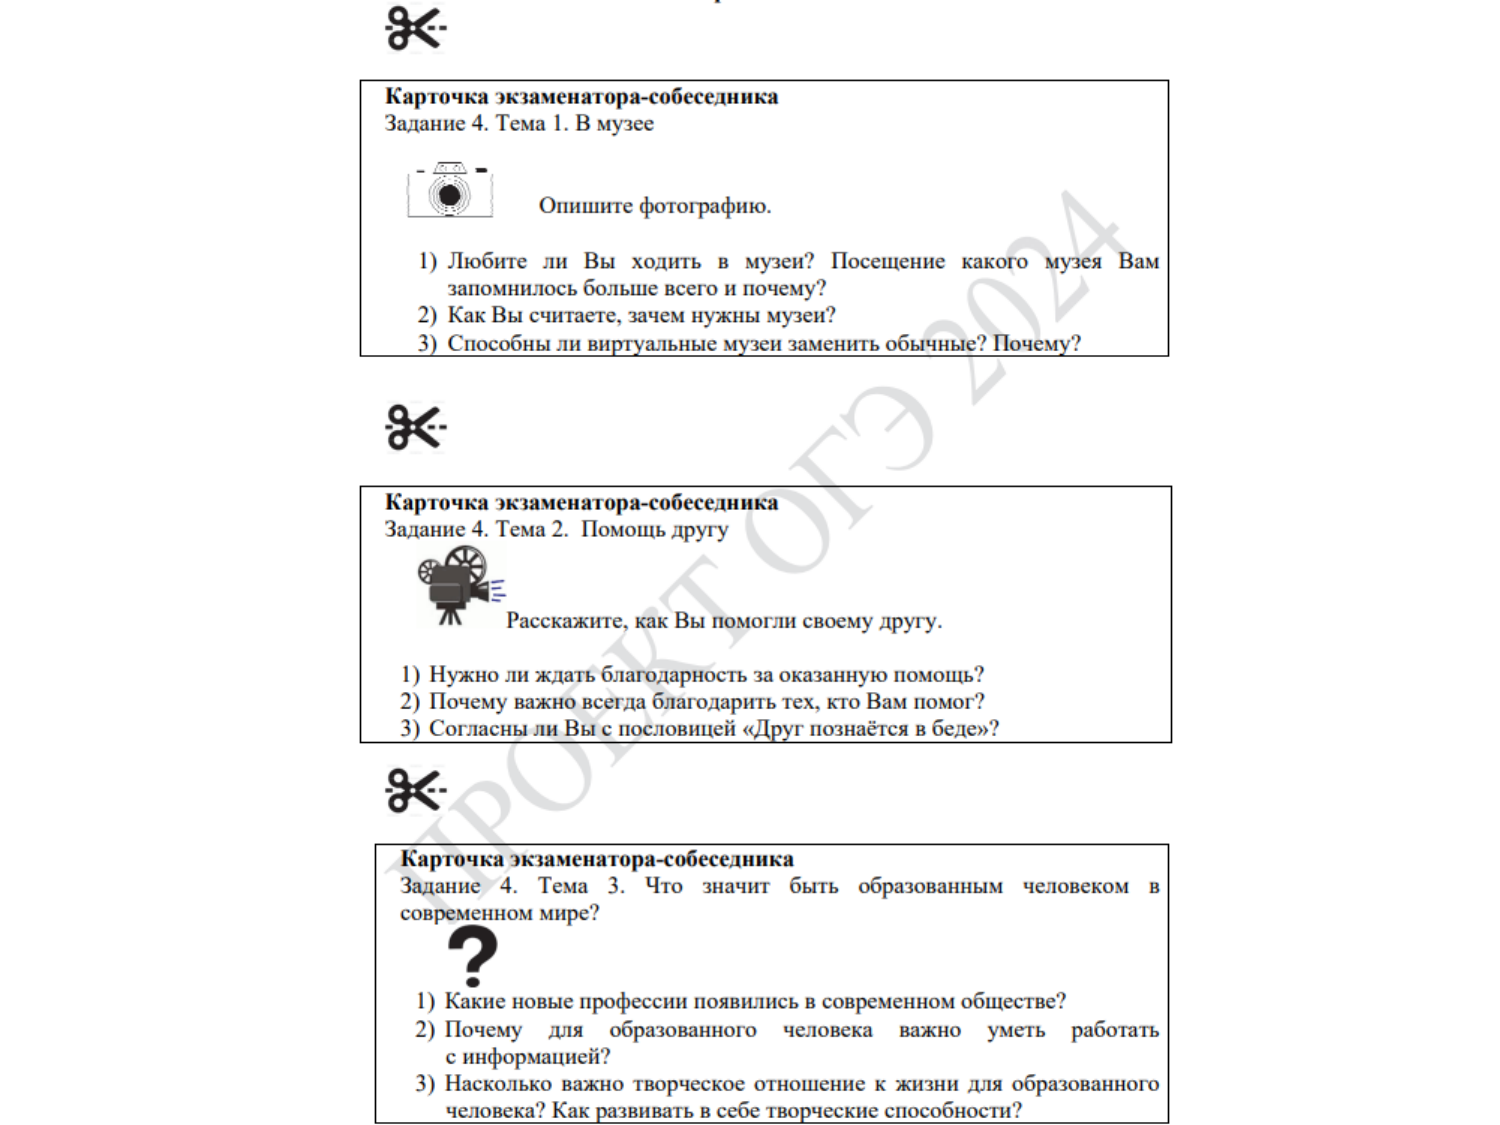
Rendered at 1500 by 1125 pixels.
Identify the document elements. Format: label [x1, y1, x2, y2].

picture [351, 0, 1186, 1125]
